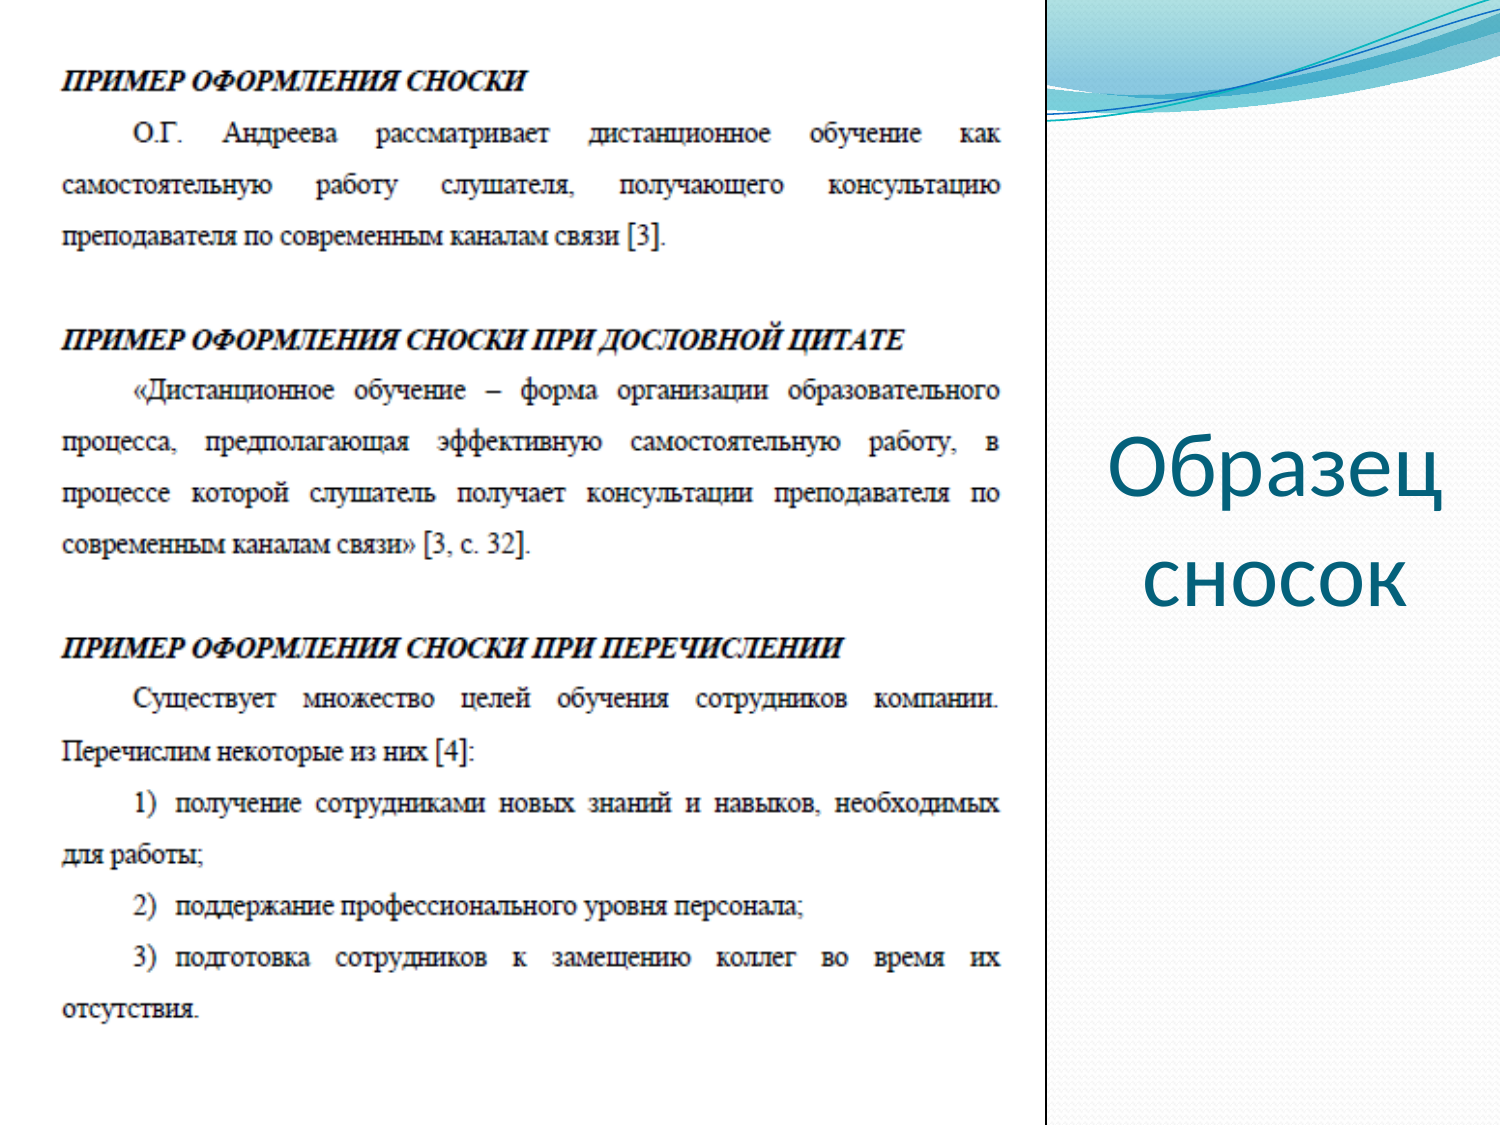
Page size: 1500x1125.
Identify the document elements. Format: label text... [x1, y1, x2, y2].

picture [0, 0, 1046, 1125]
text_box Образец сносок [1052, 397, 1500, 632]
